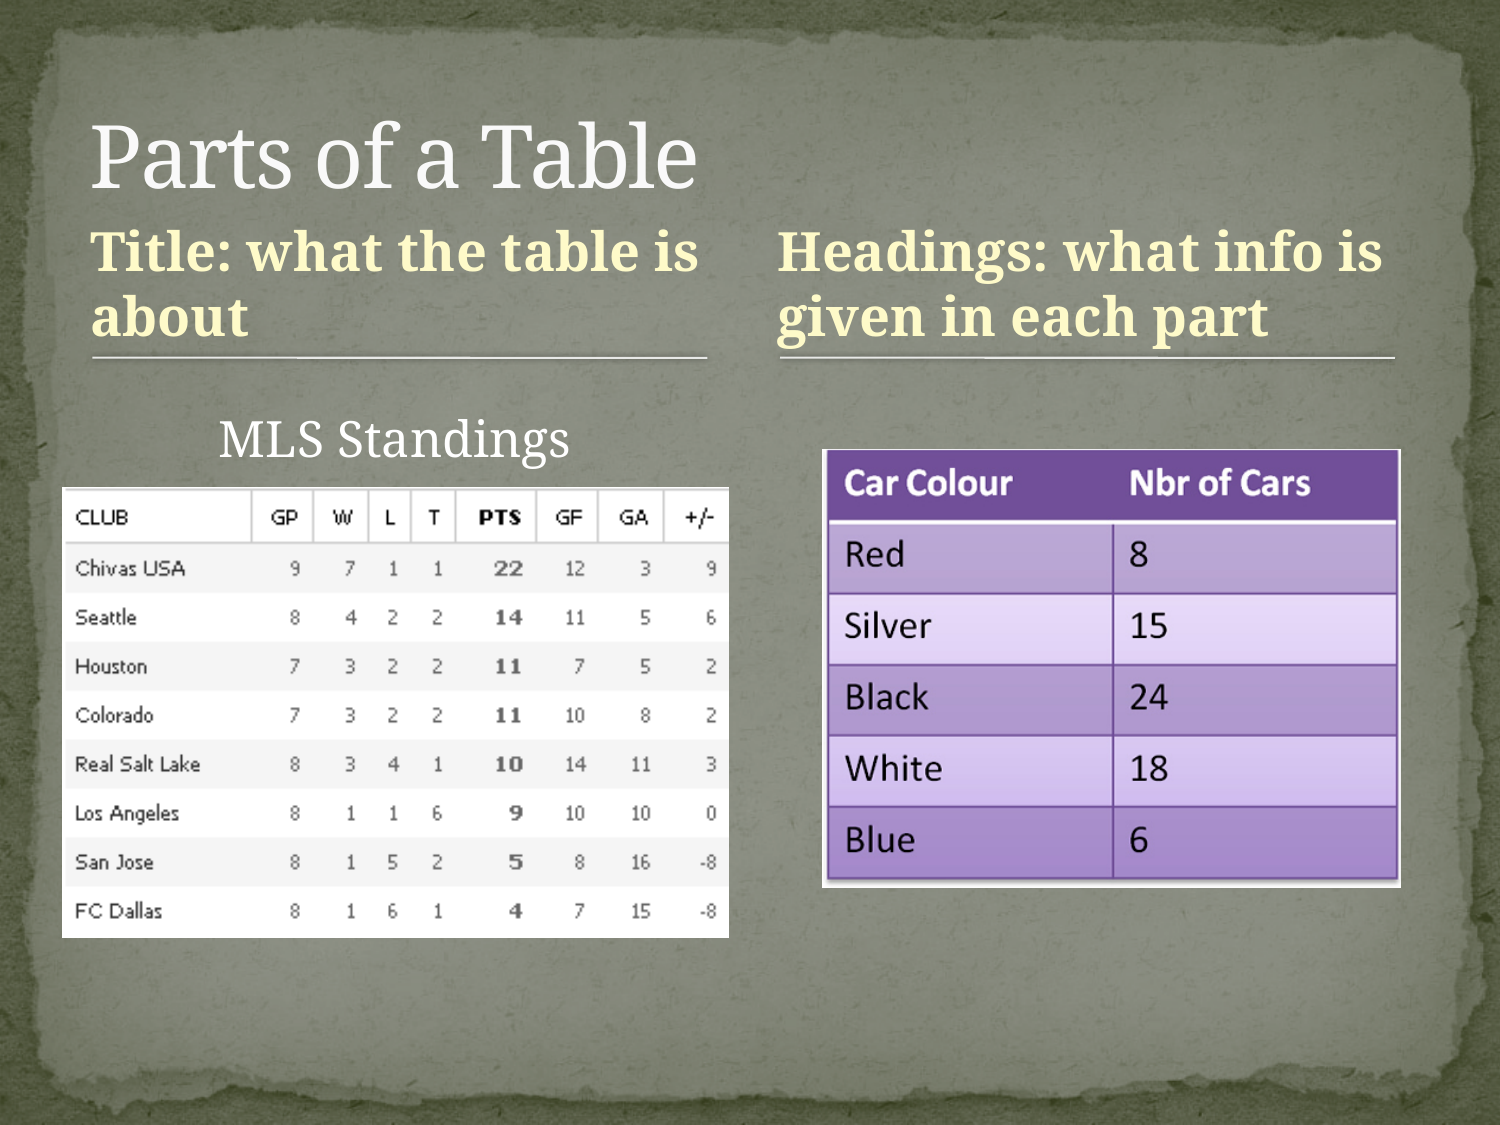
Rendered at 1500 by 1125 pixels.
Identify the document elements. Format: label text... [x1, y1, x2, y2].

list Title: what the table is about [73, 228, 740, 357]
text_box MLS Standings [99, 399, 713, 475]
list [65, 490, 728, 936]
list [824, 451, 1400, 887]
list Headings: what info is given in each part [760, 228, 1427, 357]
title Parts of a Table [74, 25, 1425, 213]
